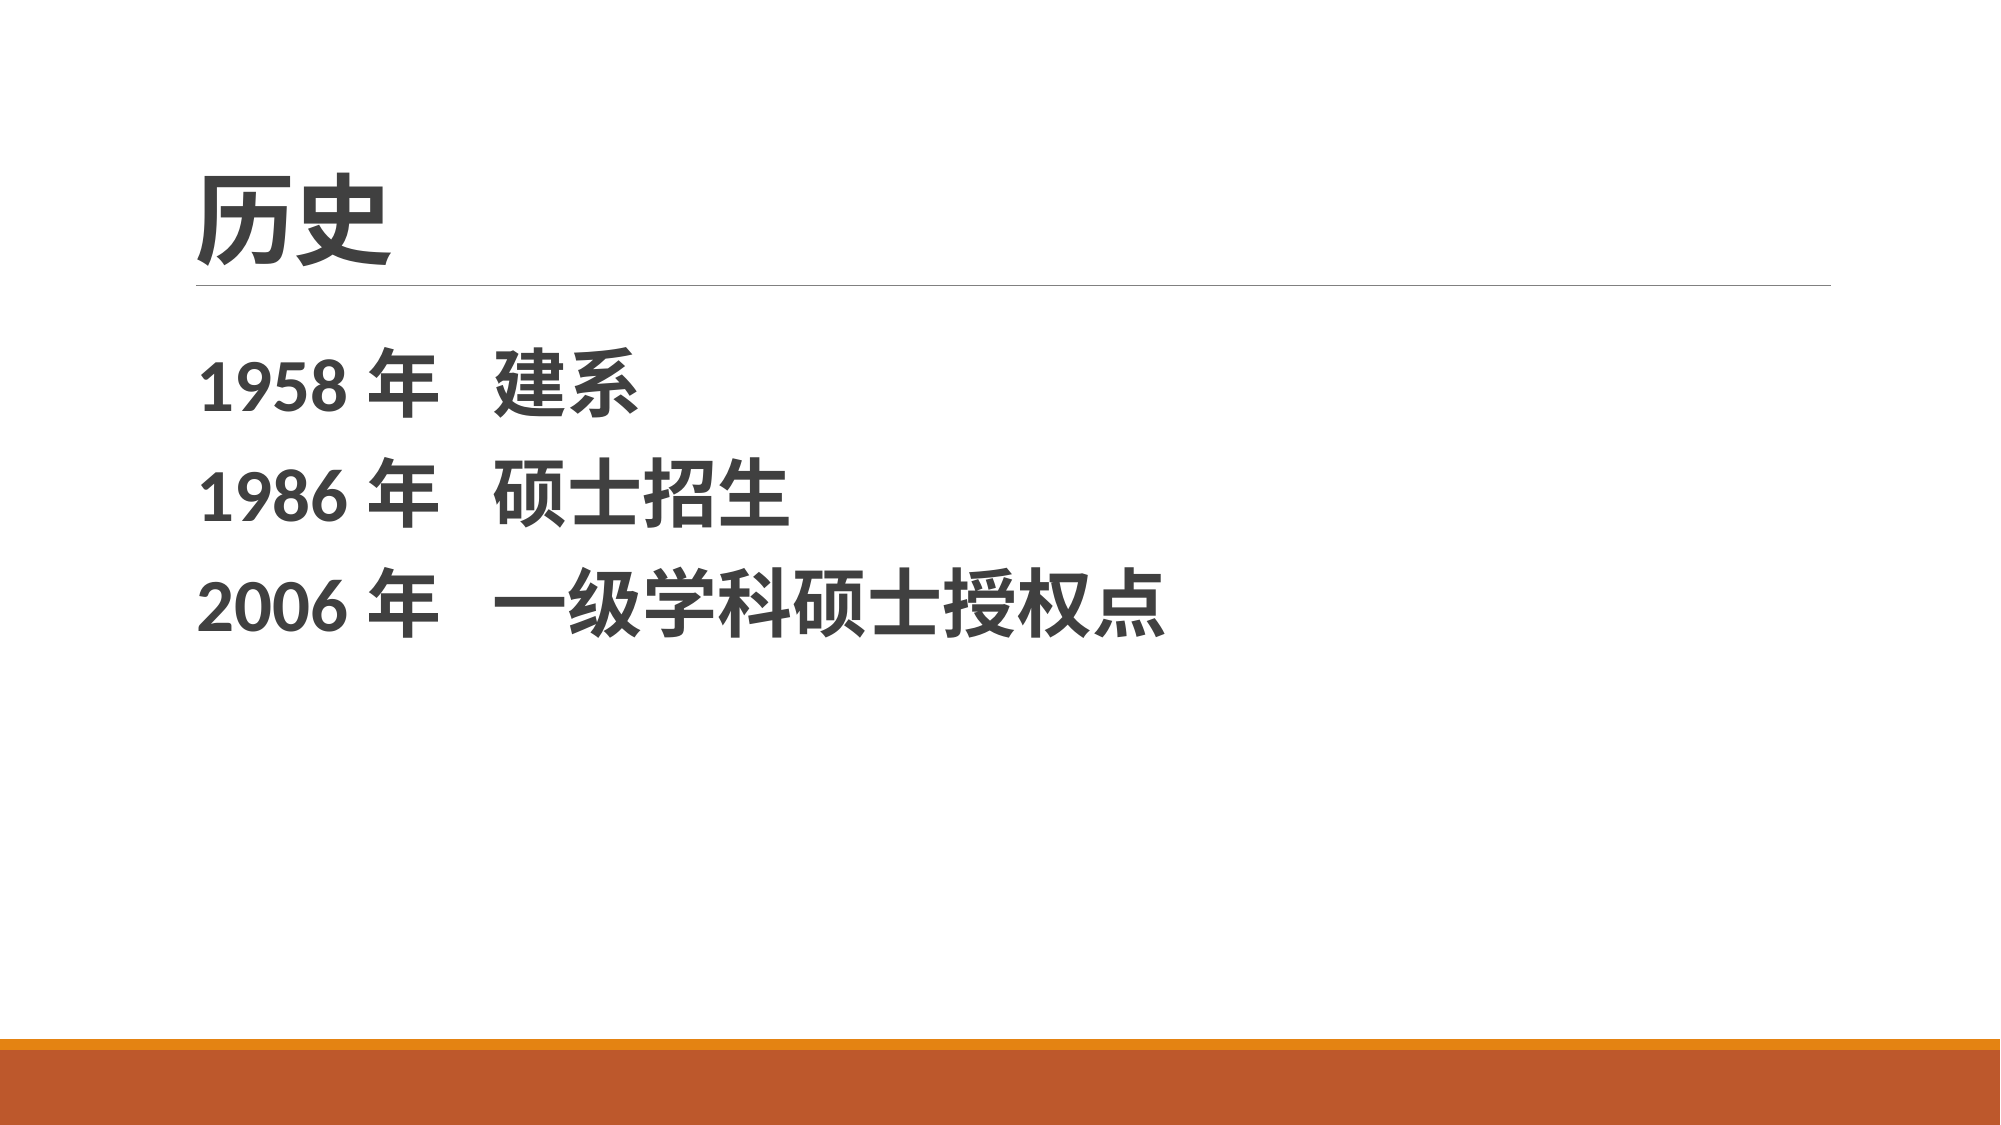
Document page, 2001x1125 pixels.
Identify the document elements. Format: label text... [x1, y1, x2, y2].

list 1958年 建系 1986年 硕士招生 2006年 一级学科硕士授权点 [180, 339, 2000, 1000]
title 历史 [180, 47, 1830, 285]
